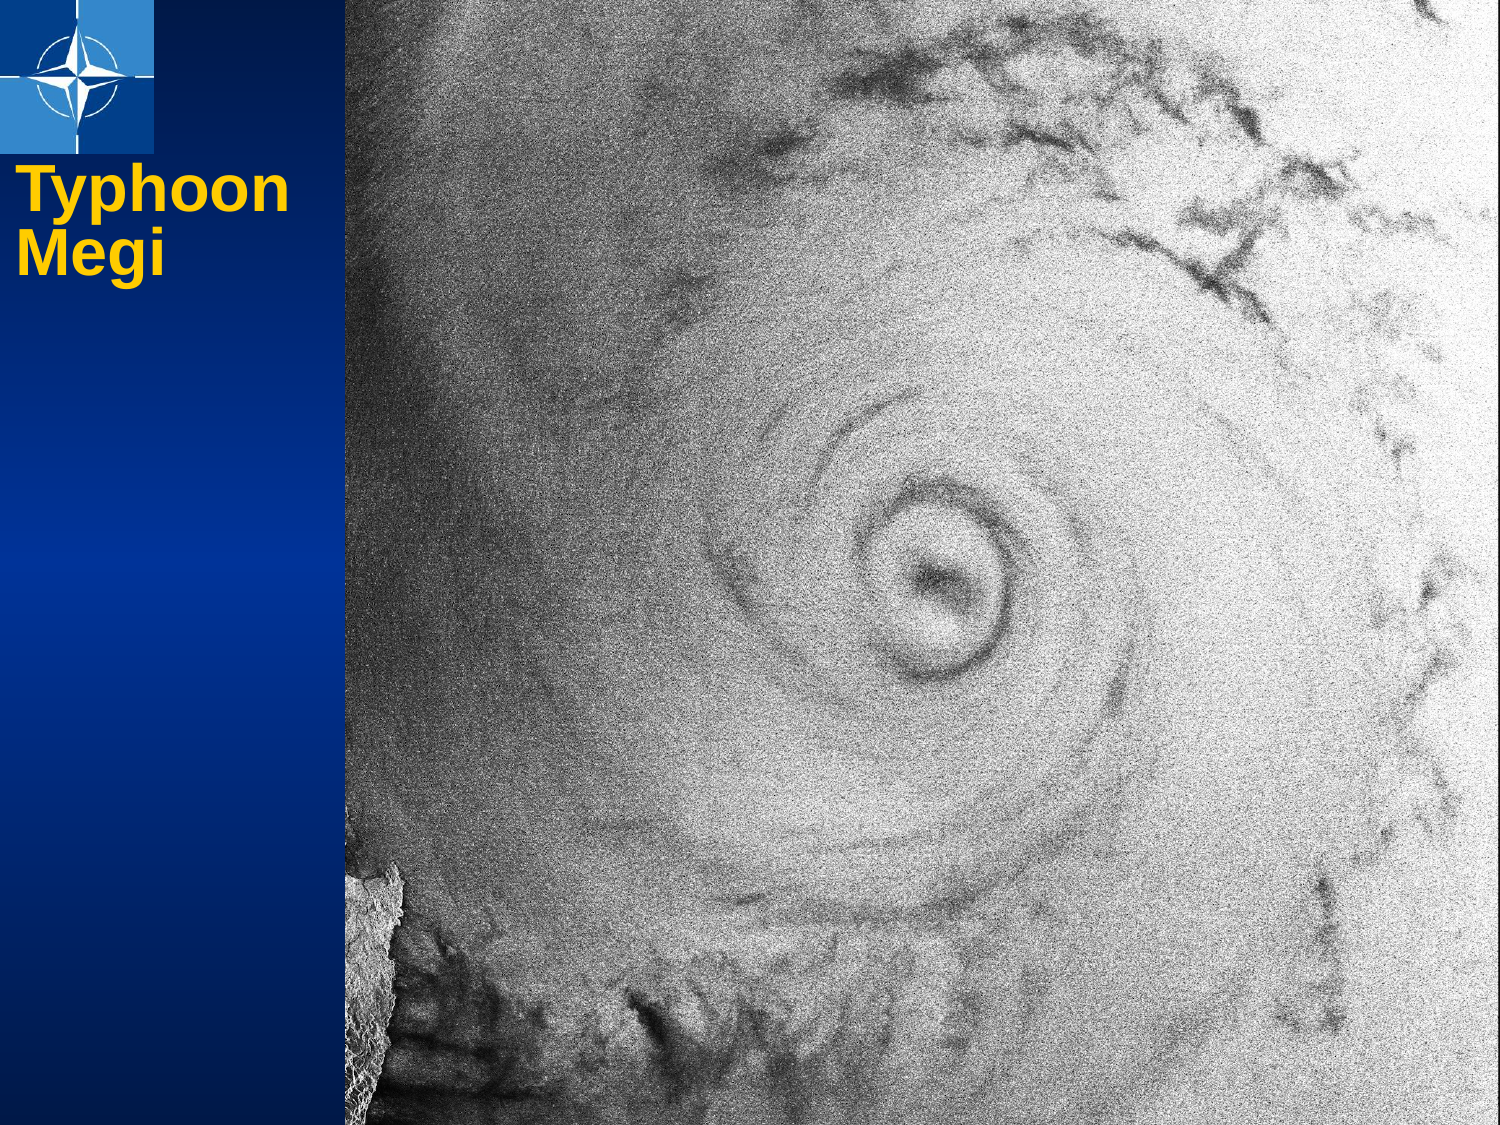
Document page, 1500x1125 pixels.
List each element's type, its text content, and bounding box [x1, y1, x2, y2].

picture [344, 0, 1500, 1125]
picture [0, 0, 155, 155]
text_box Typhoon Megi [0, 152, 338, 254]
